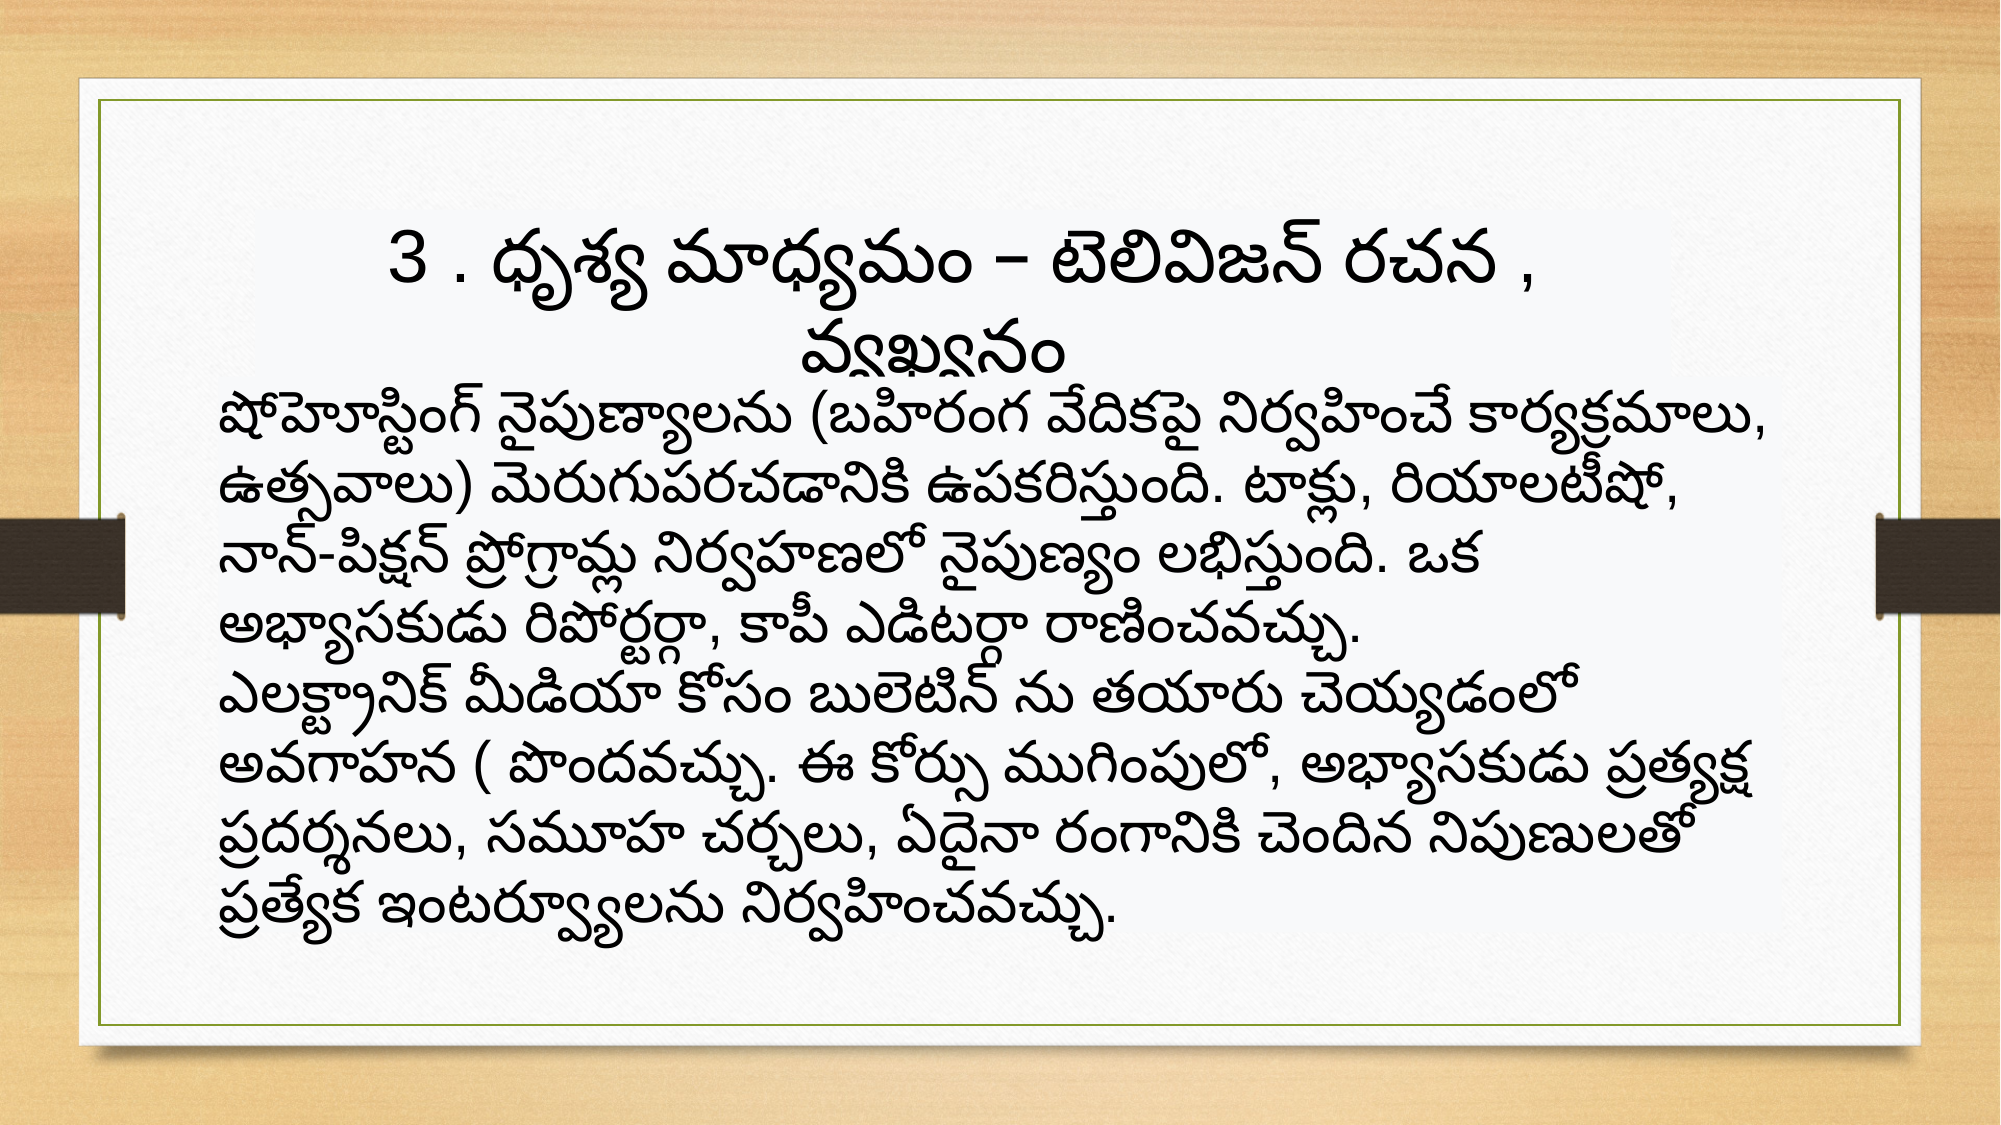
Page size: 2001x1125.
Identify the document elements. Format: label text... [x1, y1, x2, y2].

text_box 3 . ధృశ్య మాధ్యమం – టెలివిజన్ రచన , వ్యఖ్యనం [255, 209, 1671, 376]
text_box షోహెూస్టింగ్ నైపుణ్యాలను (బహిరంగ వేదికపై నిర్వహించే కార్యక్రమాలు, ఉత్సవాలు) మెరుగుపరచడానికి ఉపకరిస్తుంది. టాక్లు, రియాలటీషో, నాన్-పిక్షన్ ప్రోగ్రామ్ల నిర్వహణలో నైపుణ్యం లభిస్తుంది. ఒక అభ్యాసకుడు రిపోర్టర్గా, కాపీ ఎడిటర్గా రాణించవచ్చు. ఎలక్ట్రానిక్ మీడియా కోసం బులెటిన్ ను తయారు చెయ్యడంలో అవగాహన ( పొందవచ్చు. ఈ కోర్సు ముగింపులో, అభ్యాసకుడు ప్రత్యక్ష ప్రదర్శనలు, సమూహ చర్చలు, ఏదైనా రంగానికి చెందిన నిపుణులతో ప్రత్యేక ఇంటర్వ్యూలను నిర్వహించవచ్చు. [218, 376, 1782, 933]
picture [0, 0, 2001, 1125]
